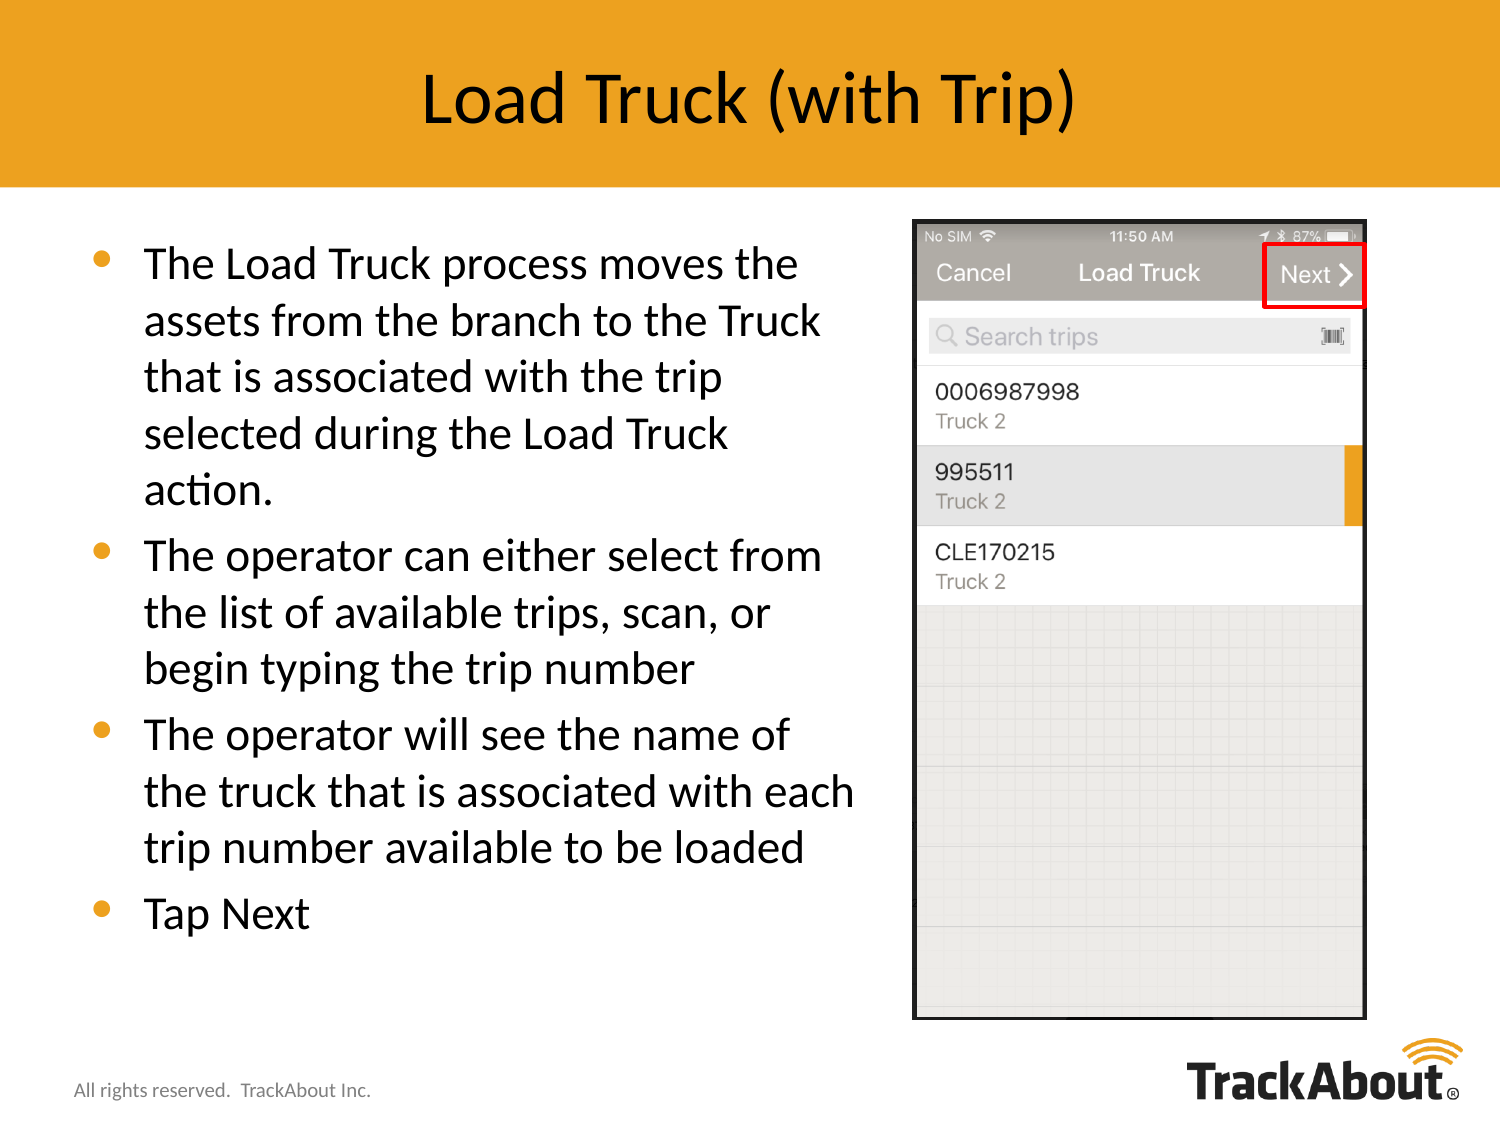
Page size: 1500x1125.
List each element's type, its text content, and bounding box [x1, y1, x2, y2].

list The Load Truck process moves the assets from the branch to the Truck that is associated with the trip selected during the Load Truck action. The operator can either select from the list of available trips, scan, or begin typing the trip number The operator will see the name of the truck that is associated with each trip number available to be loaded Tap Next [75, 224, 875, 1005]
title Load Truck (with Trip) [75, 18, 1425, 169]
picture [1187, 1038, 1463, 1100]
picture [912, 219, 1367, 1020]
